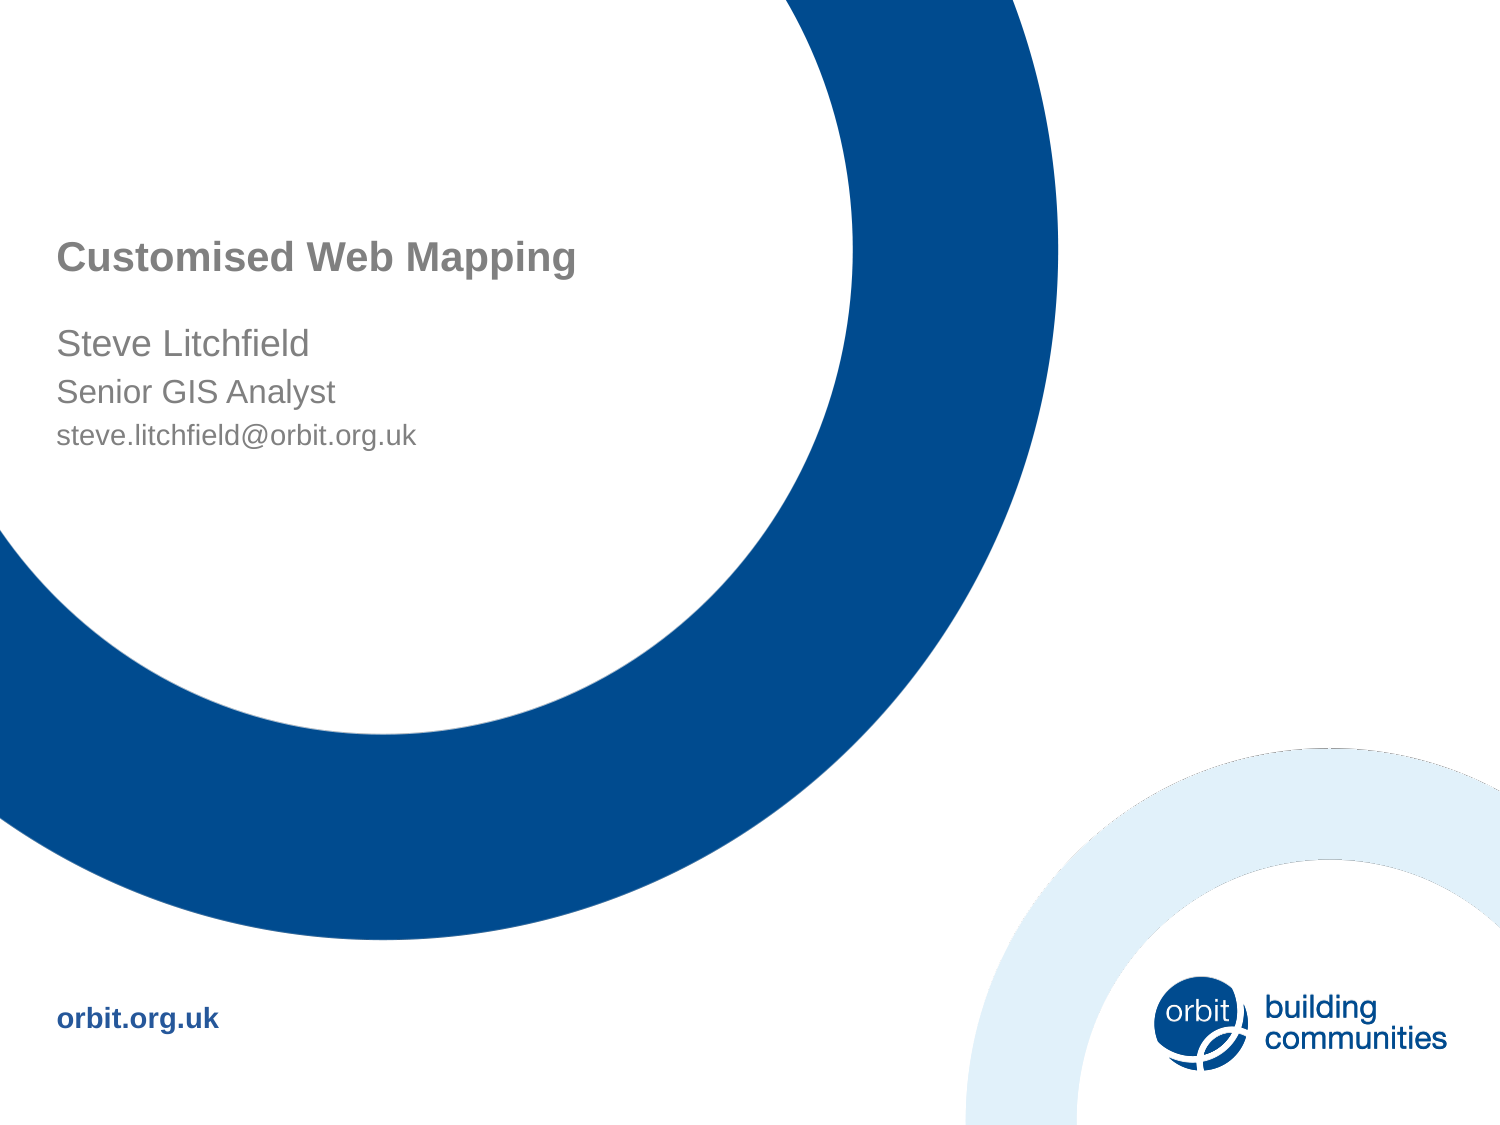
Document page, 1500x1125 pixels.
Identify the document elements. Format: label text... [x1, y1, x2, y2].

picture [0, 0, 1500, 1125]
title Customised Web Mapping [41, 160, 727, 311]
subtitle Steve Litchfield Senior GIS Analyst steve.litchfield@orbit.org.uk [41, 311, 727, 551]
text_box orbit.org.uk [41, 992, 361, 1125]
